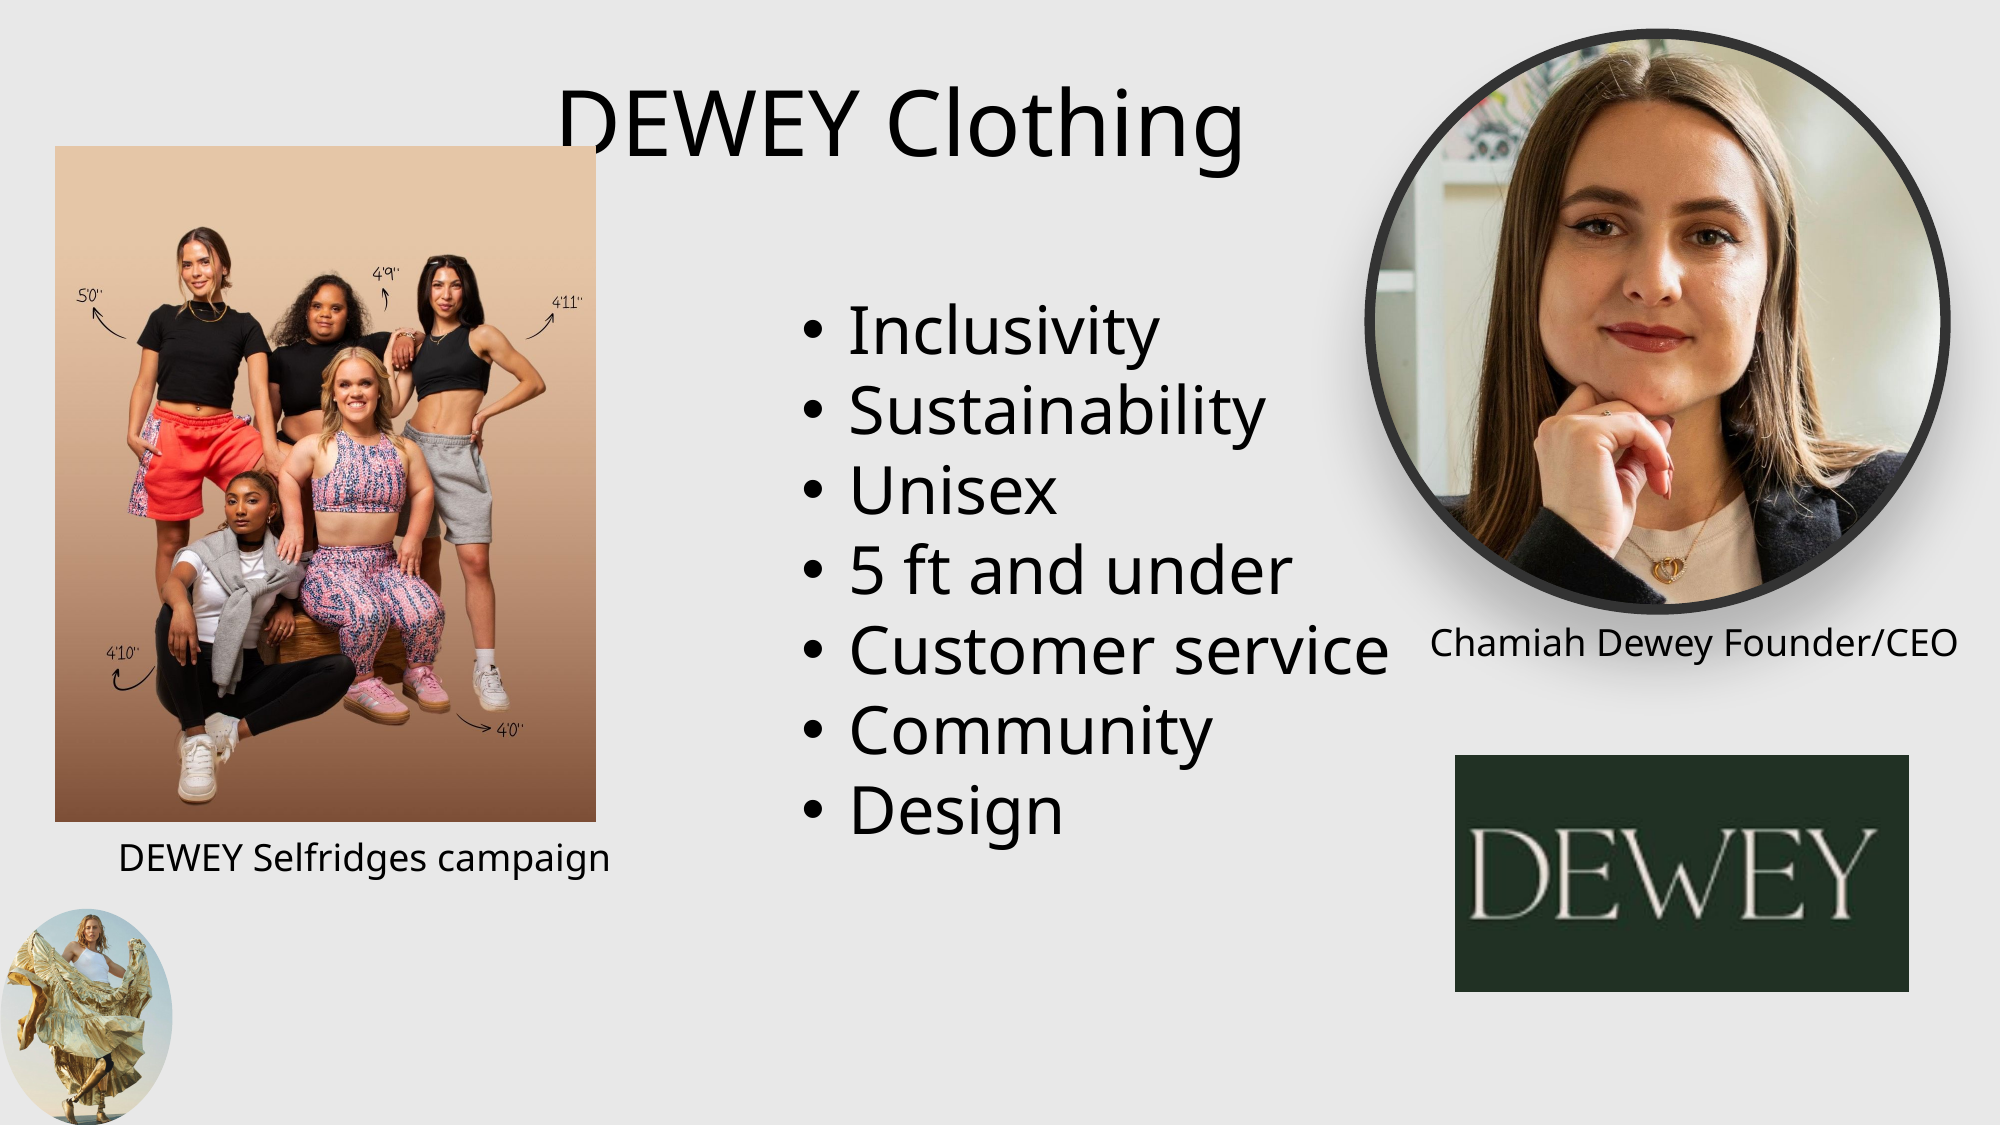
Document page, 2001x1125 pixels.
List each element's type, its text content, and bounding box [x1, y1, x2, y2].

picture [1454, 755, 1909, 992]
text_box DEWEY Selfridges campaign [110, 826, 993, 887]
picture [0, 908, 173, 1125]
title DEWEY Clothing [0, 14, 1530, 238]
text_box Inclusivity Sustainability Unisex 5 ft and under Customer service Community Design [794, 280, 1901, 856]
picture [55, 146, 596, 822]
text_box Chamiah Dewey Founder/CEO [1422, 611, 2000, 672]
picture [1369, 33, 1946, 610]
